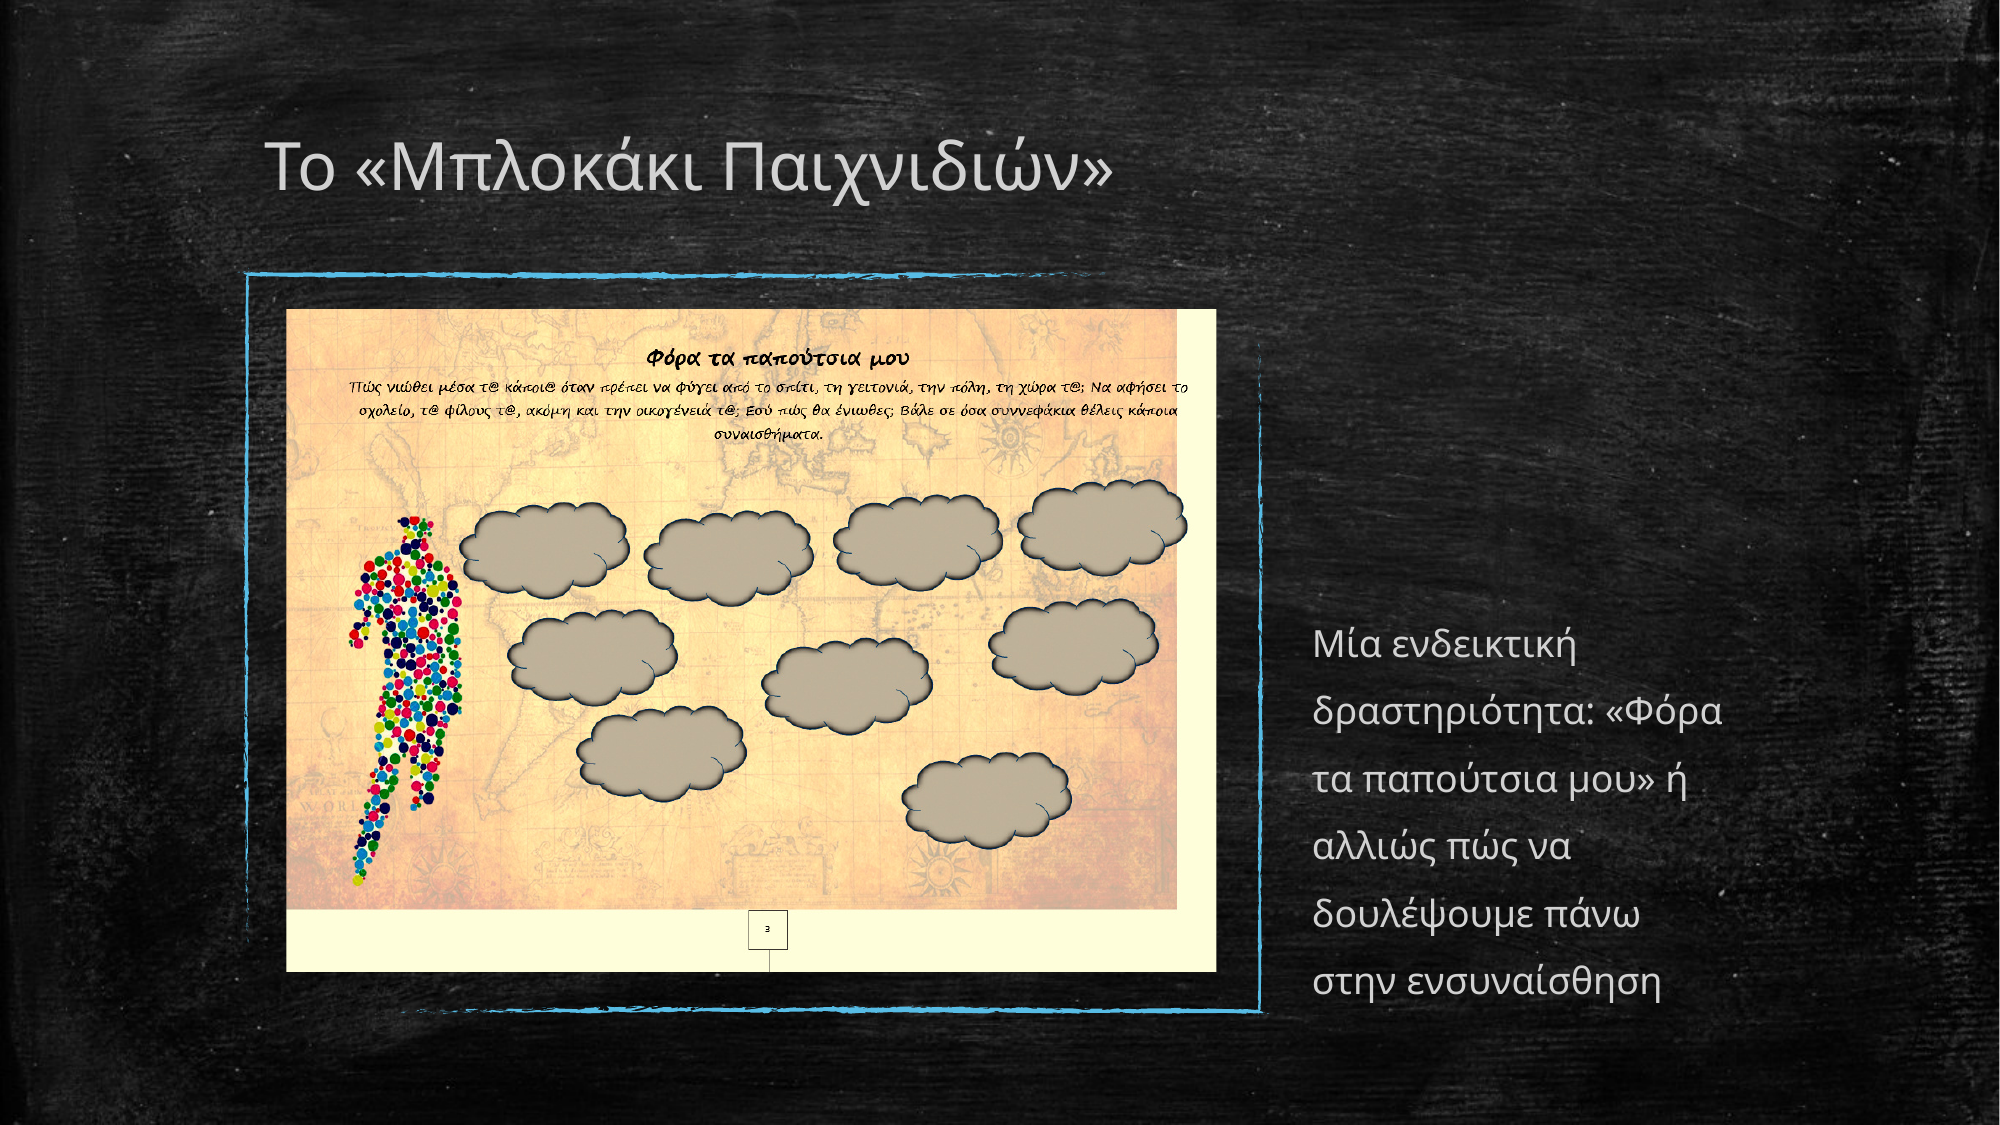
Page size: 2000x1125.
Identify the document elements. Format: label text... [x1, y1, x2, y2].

list Μία ενδεικτική δραστηριότητα: «Φόρα τα παπούτσια μου» ή αλλιώς πώς να δουλέψουμε πάνω στην ενσυναίσθηση [1296, 432, 1747, 1010]
title Το «Μπλοκάκι Παιχνιδιών» [249, 45, 1750, 213]
picture [286, 309, 1217, 973]
